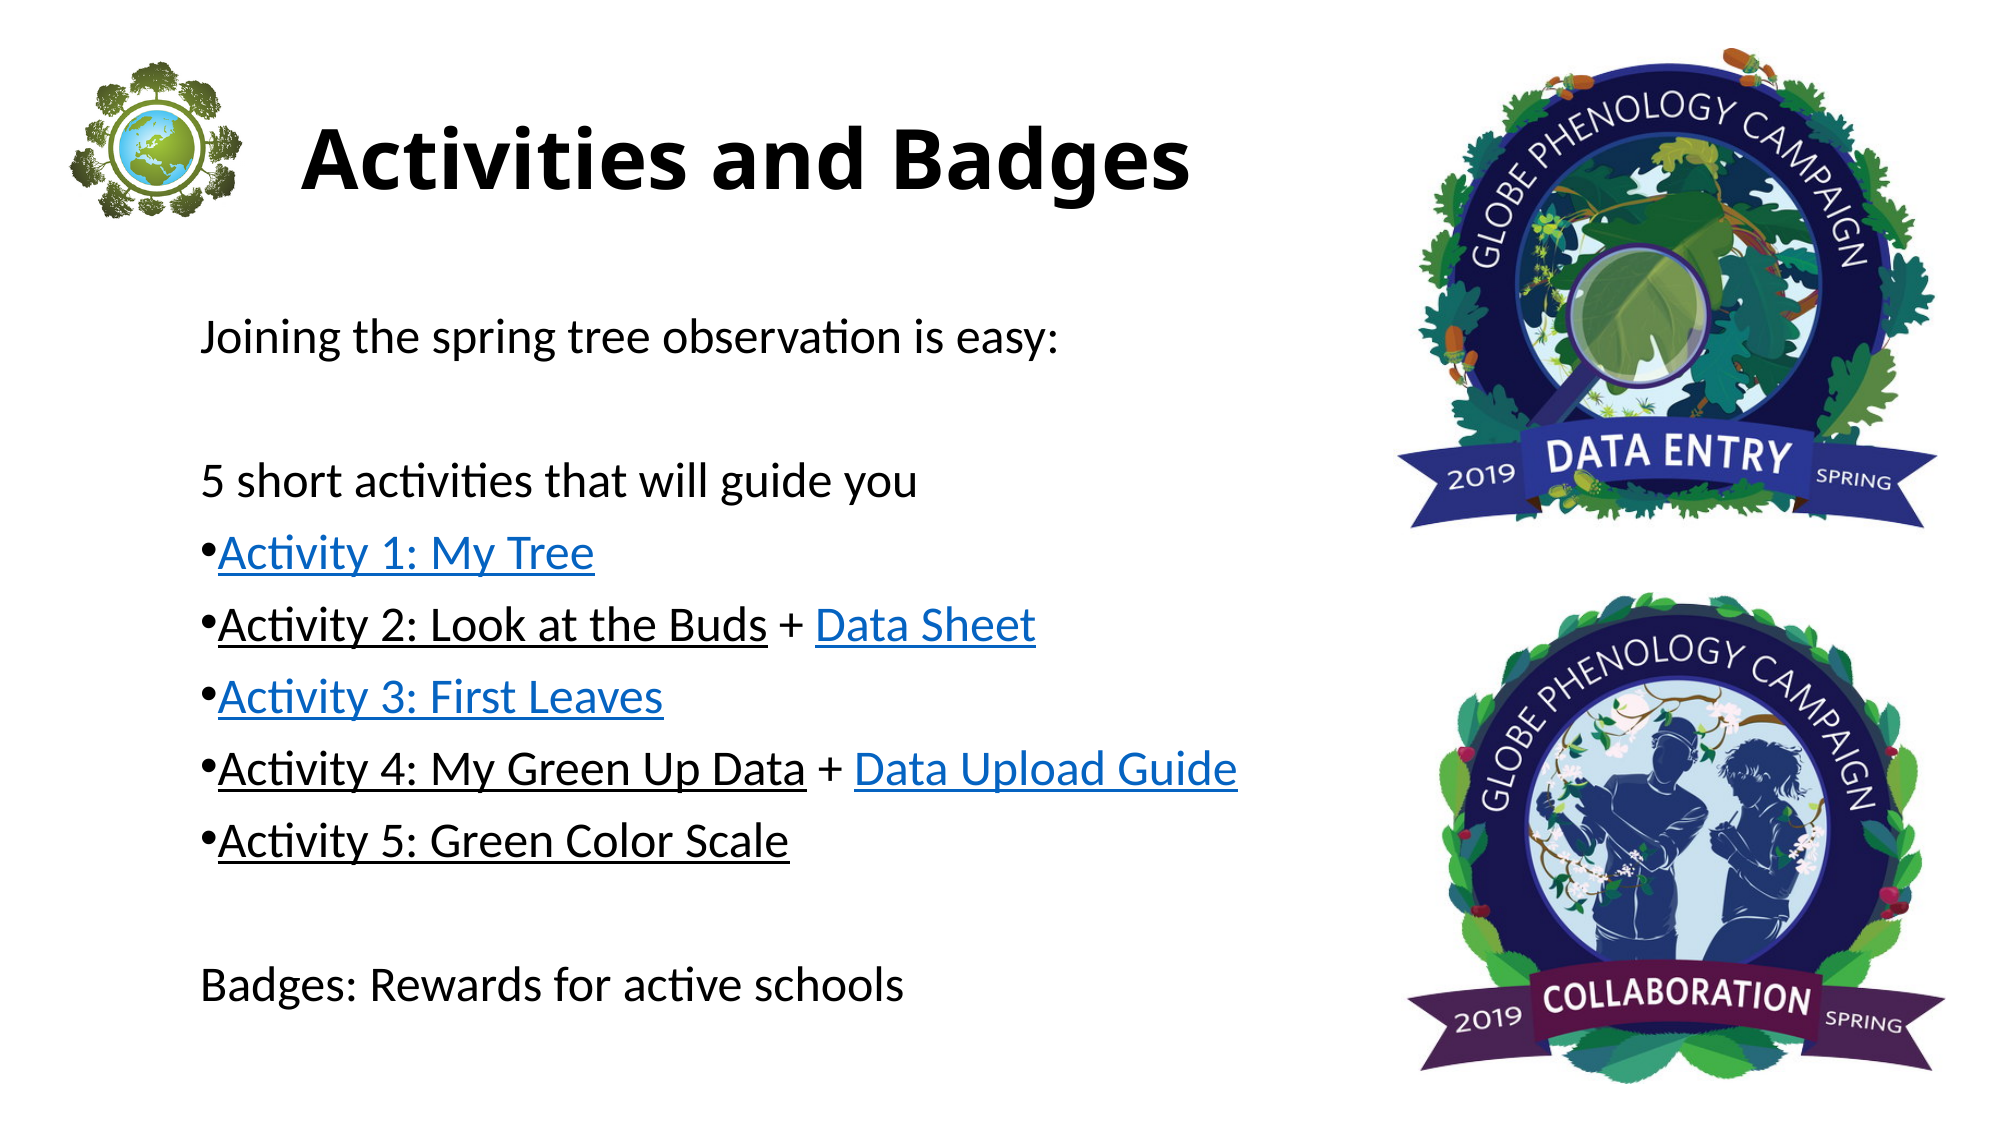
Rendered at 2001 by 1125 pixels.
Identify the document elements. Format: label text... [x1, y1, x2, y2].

picture [1393, 48, 1938, 535]
picture [68, 60, 245, 223]
picture [1401, 592, 1946, 1084]
title Activities and Badges [245, 97, 1393, 223]
list Joining the spring tree observation is easy: 5 short activities that will guide you Activity 1: My Tree Activity 2: Look at the Buds + Data Sheet Activity 3: First Leaves Activity 4: My Green Up Data + Data Upload Guide Activity 5: Green Color Scale Badges: Rewards for active schools [180, 271, 1315, 1048]
